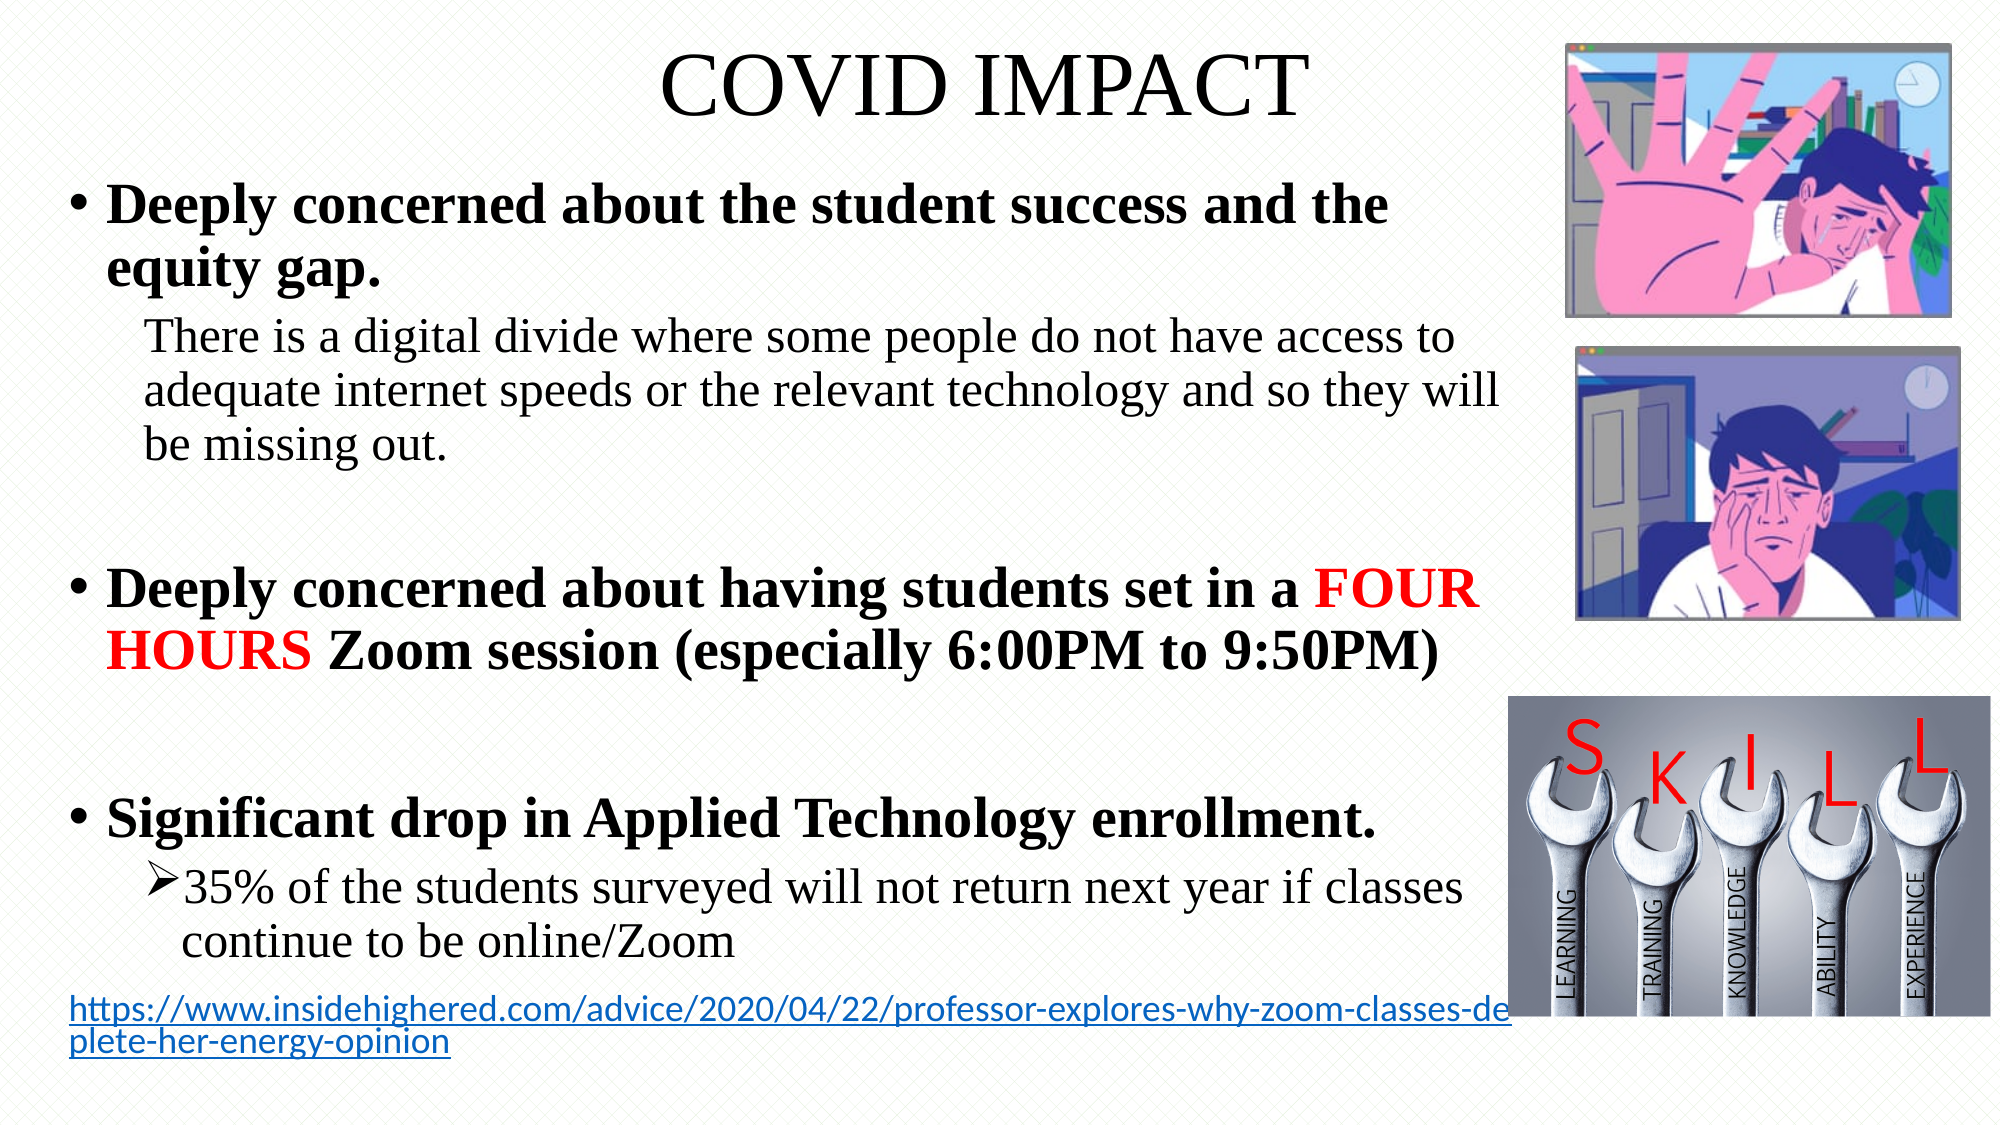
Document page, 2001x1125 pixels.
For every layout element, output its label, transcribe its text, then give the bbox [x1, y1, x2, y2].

title COVID IMPACT [122, 26, 1848, 146]
picture [1574, 346, 1961, 621]
list Deeply concerned about the student success and the equity gap. There is a digital divide where some people do not have access to adequate internet speeds or the relevant technology and so they will be missing out. Deeply concerned about having students set in a FOUR HOURS Zoom session (especially 6:00PM to 9:50PM) Significant drop in Applied Technology enrollment. 35% of the students surveyed will not return next year if classes continue to be online/Zoom https://www.insidehighered.com/advice/2020/04/22/professor-explores-why-zoom-classes-deplete-her-energy-opinion [53, 166, 1540, 1099]
picture [1508, 696, 1991, 1017]
picture [1565, 43, 1952, 318]
